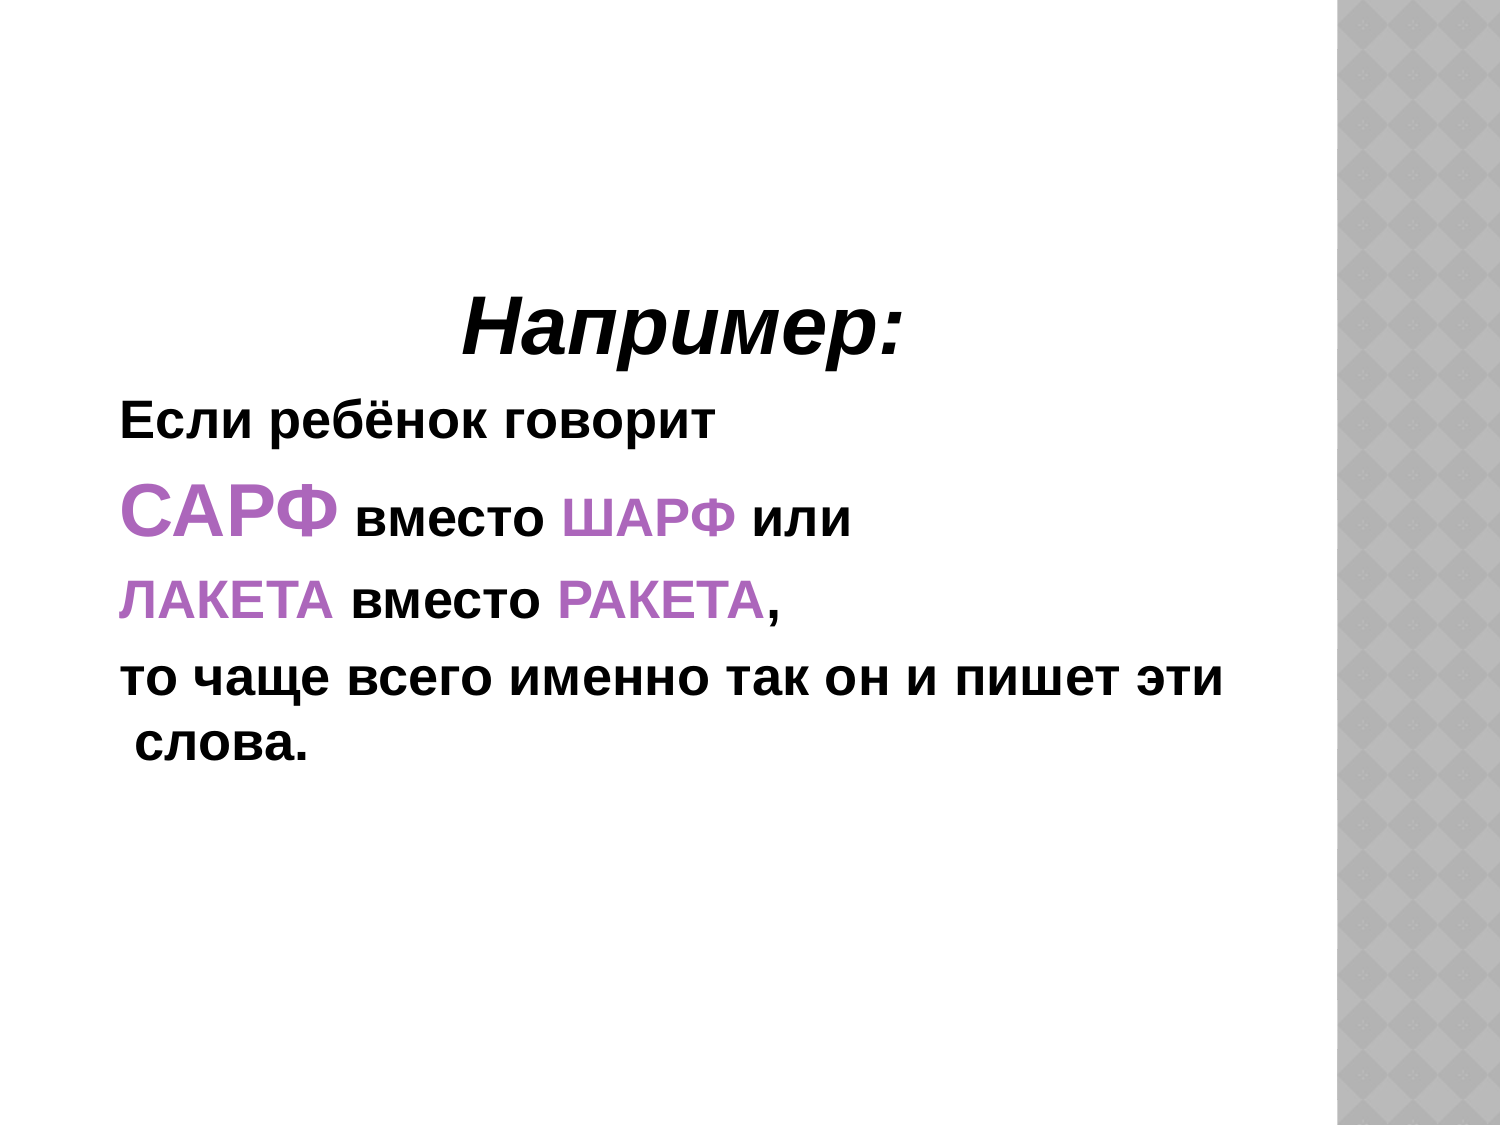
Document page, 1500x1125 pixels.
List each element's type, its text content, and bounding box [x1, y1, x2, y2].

list Например: Если ребёнок говорит САРФ вместо ШАРФ или ЛАКЕТА вместо РАКЕТА, то чаще всего именно так он и пишет эти слова. [75, 264, 1263, 1059]
